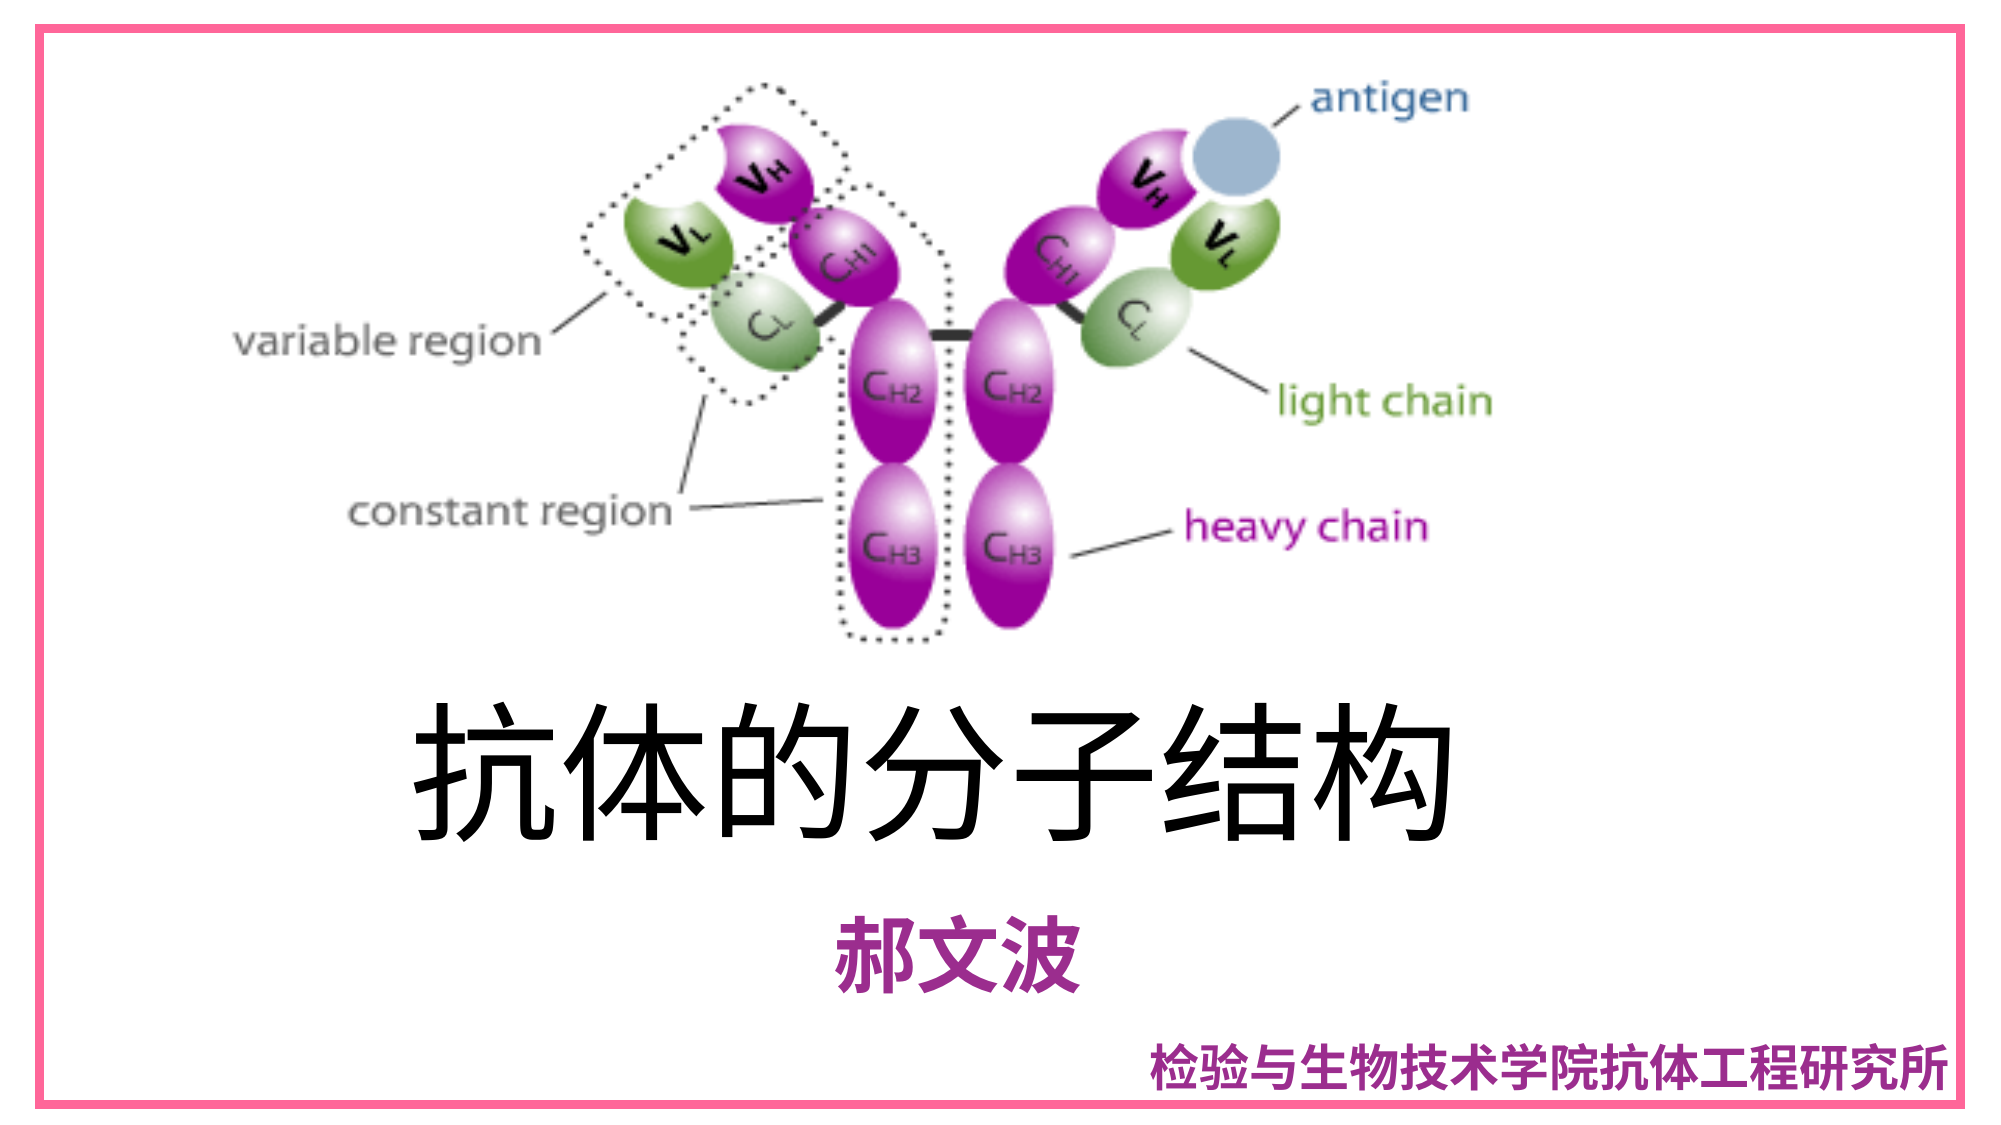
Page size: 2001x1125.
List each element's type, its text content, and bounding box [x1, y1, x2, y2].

text_box 郝文波 [818, 895, 1099, 1010]
text_box [39, 28, 1961, 1105]
text_box 检验与生物技术学院抗体工程研究所 [1134, 1028, 1965, 1104]
picture [184, 16, 1685, 666]
